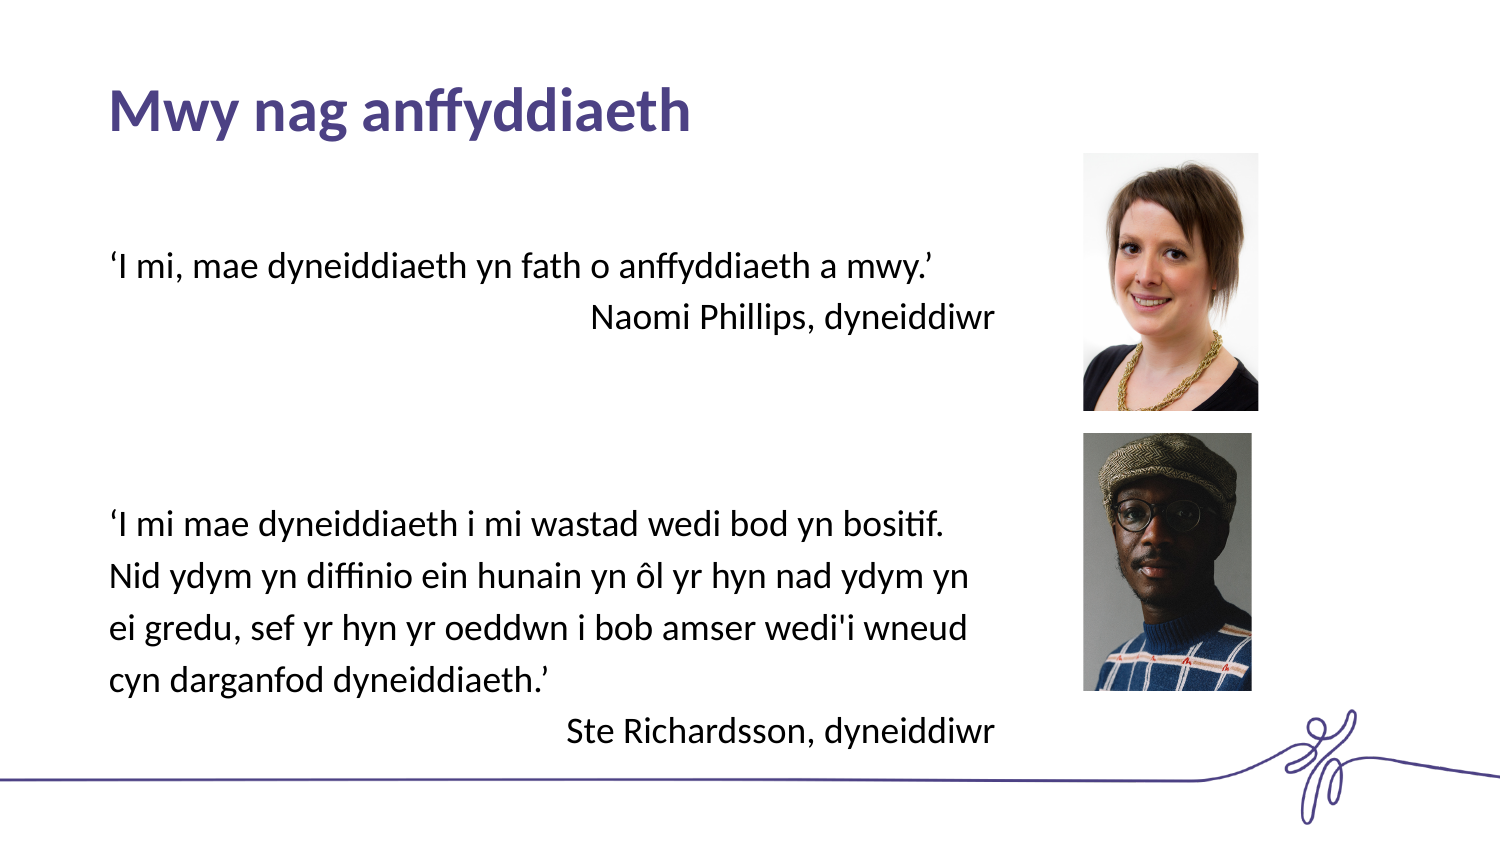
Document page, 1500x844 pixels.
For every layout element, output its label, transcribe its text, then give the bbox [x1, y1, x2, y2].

picture [1083, 153, 1259, 411]
list ‘I mi, mae dyneiddiaeth yn fath o anffyddiaeth a mwy.’ Naomi Phillips, dyneiddiwr ‘I mi mae dyneiddiaeth i mi wastad wedi bod yn bositif. Nid ydym yn diffinio ein hunain yn ôl yr hyn nad ydym yn ei gredu, sef yr hyn yr oeddwn i bob amser wedi'i wneud cyn darganfod dyneiddiaeth.’ Ste Richardsson, dyneiddiwr [108, 233, 996, 701]
picture [0, 709, 1500, 825]
title Mwy nag anffyddiaeth [108, 80, 750, 191]
picture [1083, 433, 1252, 691]
